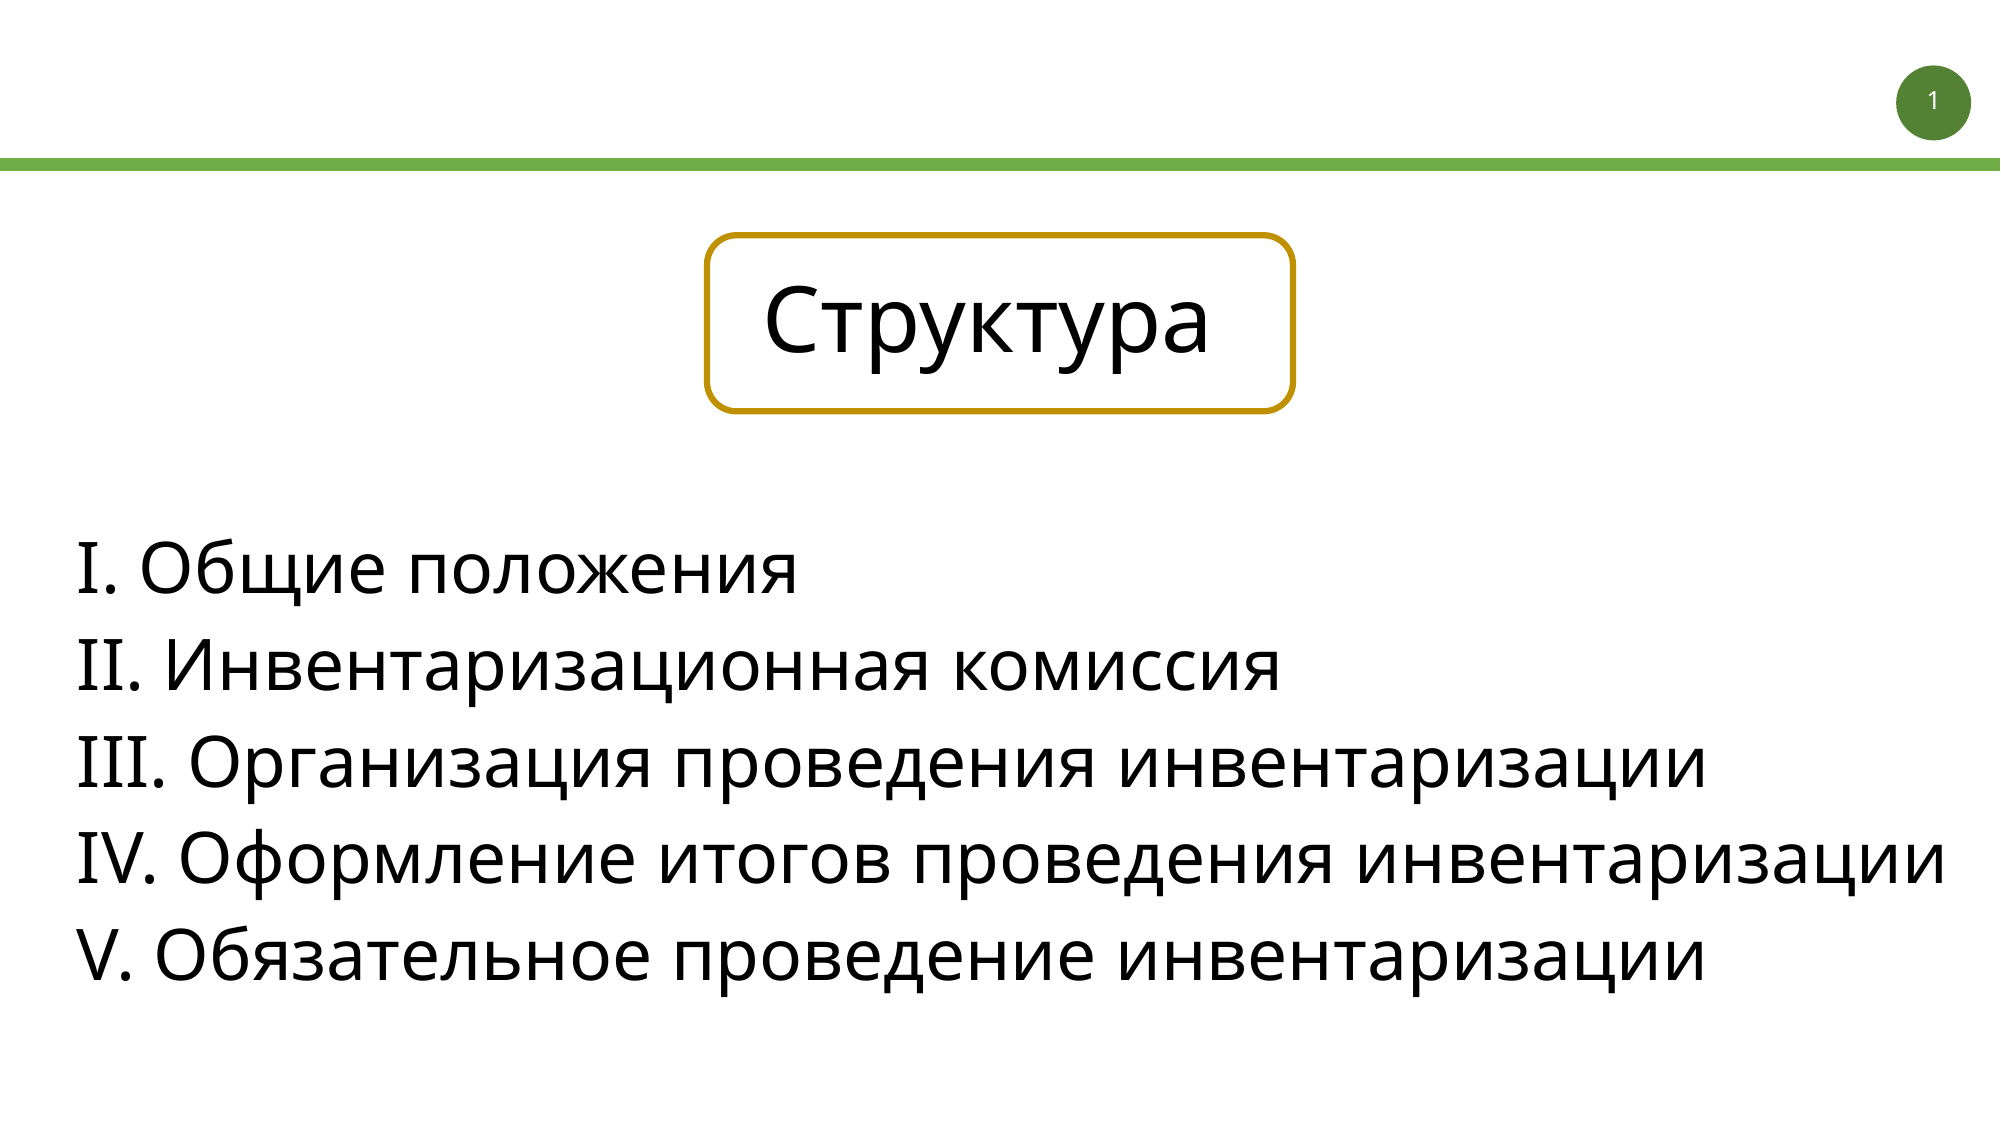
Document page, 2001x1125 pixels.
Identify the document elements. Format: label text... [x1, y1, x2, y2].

list I. Общие положения II. Инвентаризационная комиссия III. Организация проведения инвентаризации IV. Оформление итогов проведения инвентаризации V. Обязательное проведение инвентаризации [61, 525, 1972, 1055]
text_box 1 [1909, 77, 1958, 122]
text_box [705, 234, 1295, 413]
title Структура [556, 214, 1444, 432]
text_box [1895, 64, 1973, 142]
